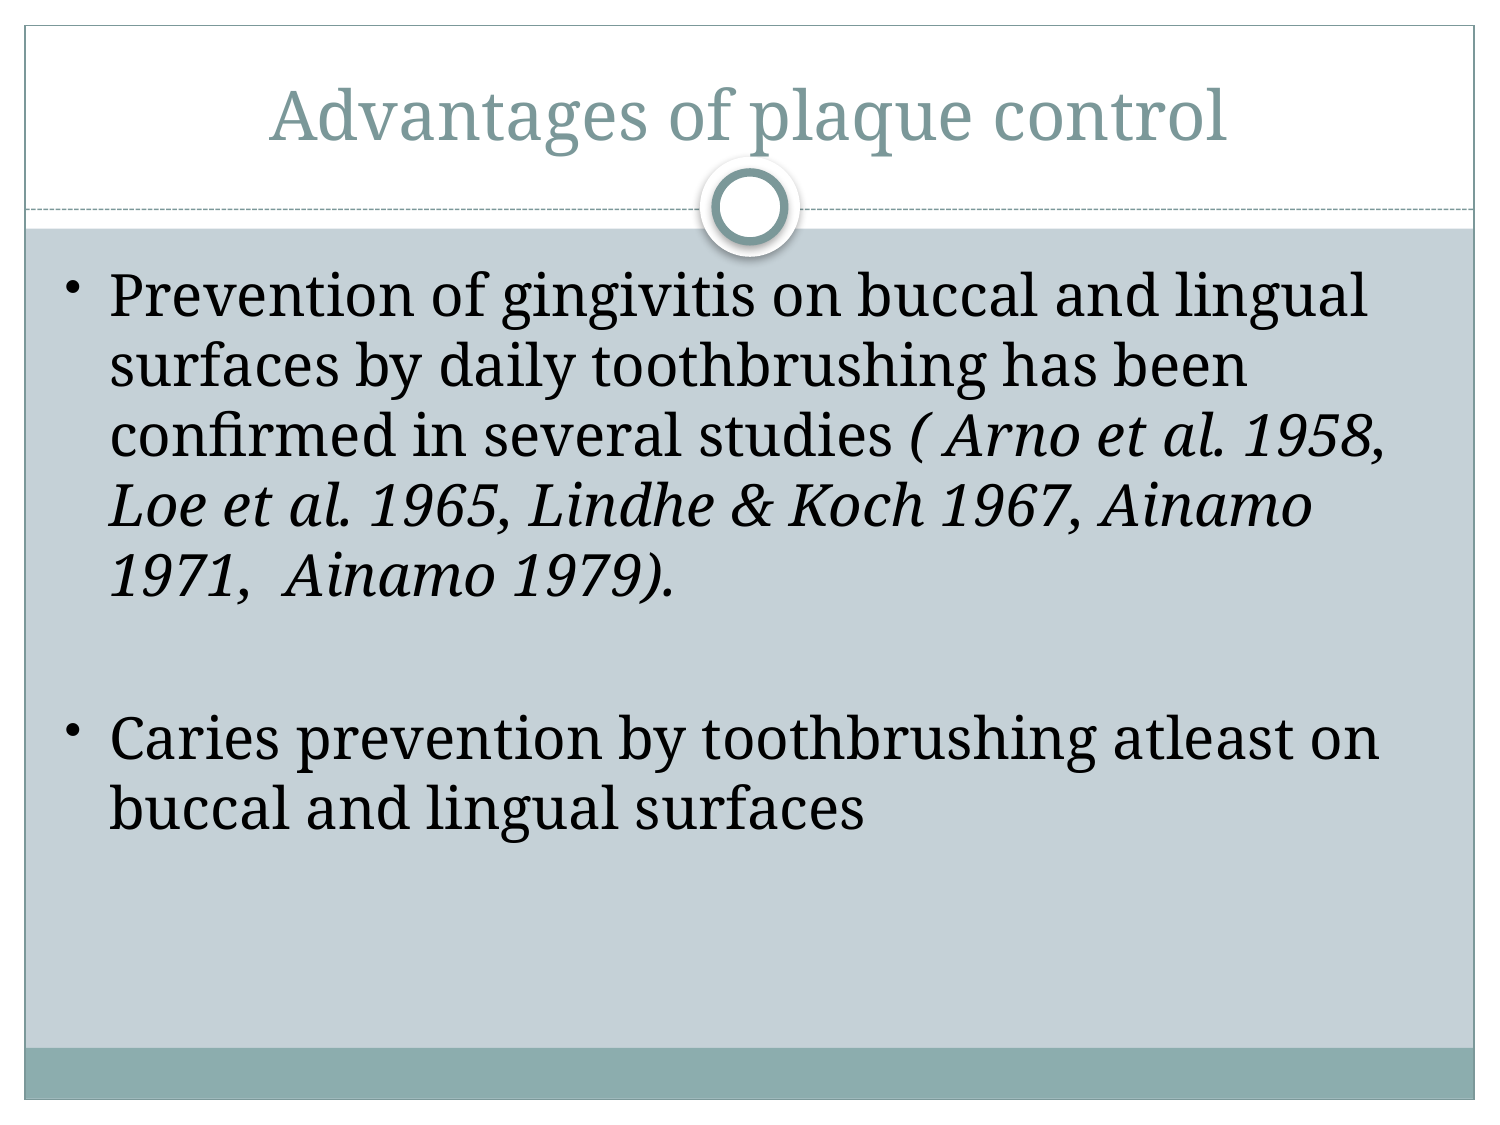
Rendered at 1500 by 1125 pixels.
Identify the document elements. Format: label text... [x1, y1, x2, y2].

title Advantages of plaque control [49, 37, 1450, 163]
list Prevention of gingivitis on buccal and lingual surfaces by daily toothbrushing has been confirmed in several studies ( Arno et al. 1958, Loe et al. 1965, Lindhe & Koch 1967, Ainamo 1971, Ainamo 1979). Caries prevention by toothbrushing atleast on buccal and lingual surfaces [49, 250, 1445, 1001]
